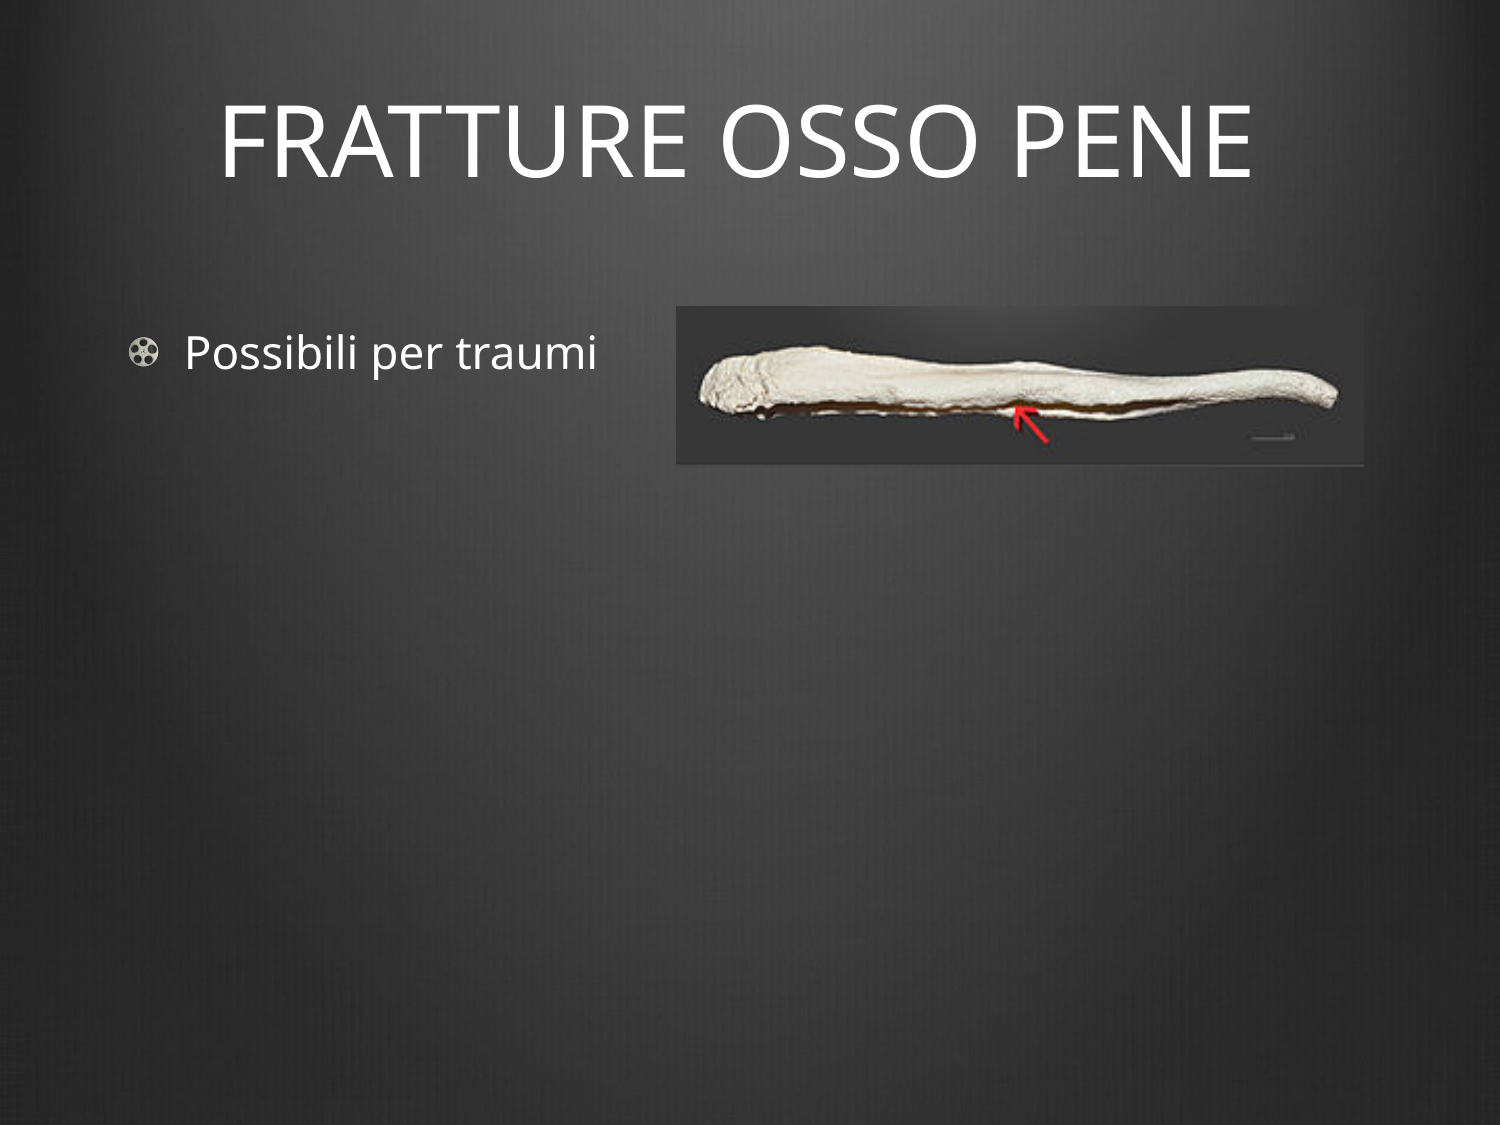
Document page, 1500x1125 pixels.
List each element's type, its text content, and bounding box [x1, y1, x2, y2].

list Possibili per traumi [112, 316, 1388, 1015]
picture [127, 335, 160, 368]
picture [676, 306, 1364, 467]
title FRATTURE OSSO PENE [112, 19, 1388, 255]
